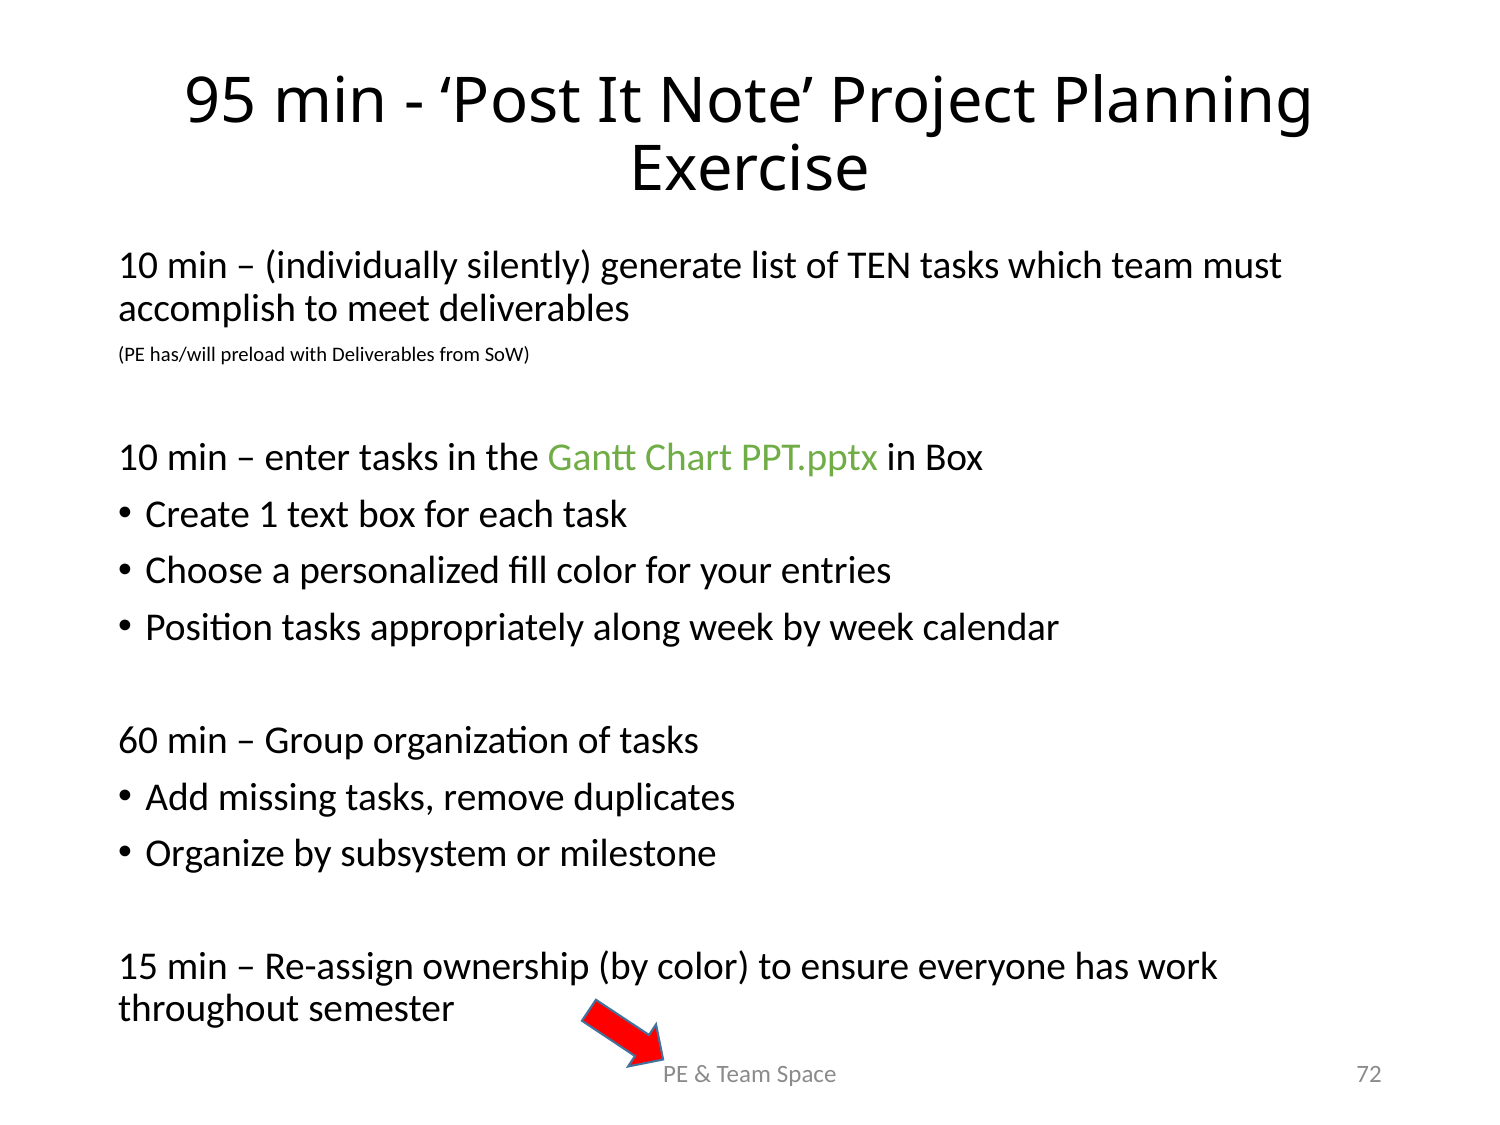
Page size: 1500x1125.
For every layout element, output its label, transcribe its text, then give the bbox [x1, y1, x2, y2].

text_box [580, 998, 665, 1069]
footer PE & Team Space [496, 1042, 1004, 1103]
title 95 min - ‘Post It Note’ Project Planning Exercise [103, 59, 1397, 213]
slide_number 72 [1059, 1042, 1397, 1103]
list 10 min – (individually silently) generate list of TEN tasks which team must accomplish to meet deliverables (PE has/will preload with Deliverables from SoW) 10 min – enter tasks in the Gantt Chart PPT.pptx in Box Create 1 text box for each task Choose a personalized fill color for your entries Position tasks appropriately along week by week calendar 60 min – Group organization of tasks Add missing tasks, remove duplicates Organize by subsystem or milestone 15 min – Re-assign ownership (by color) to ensure everyone has work throughout semester [103, 237, 1397, 1043]
